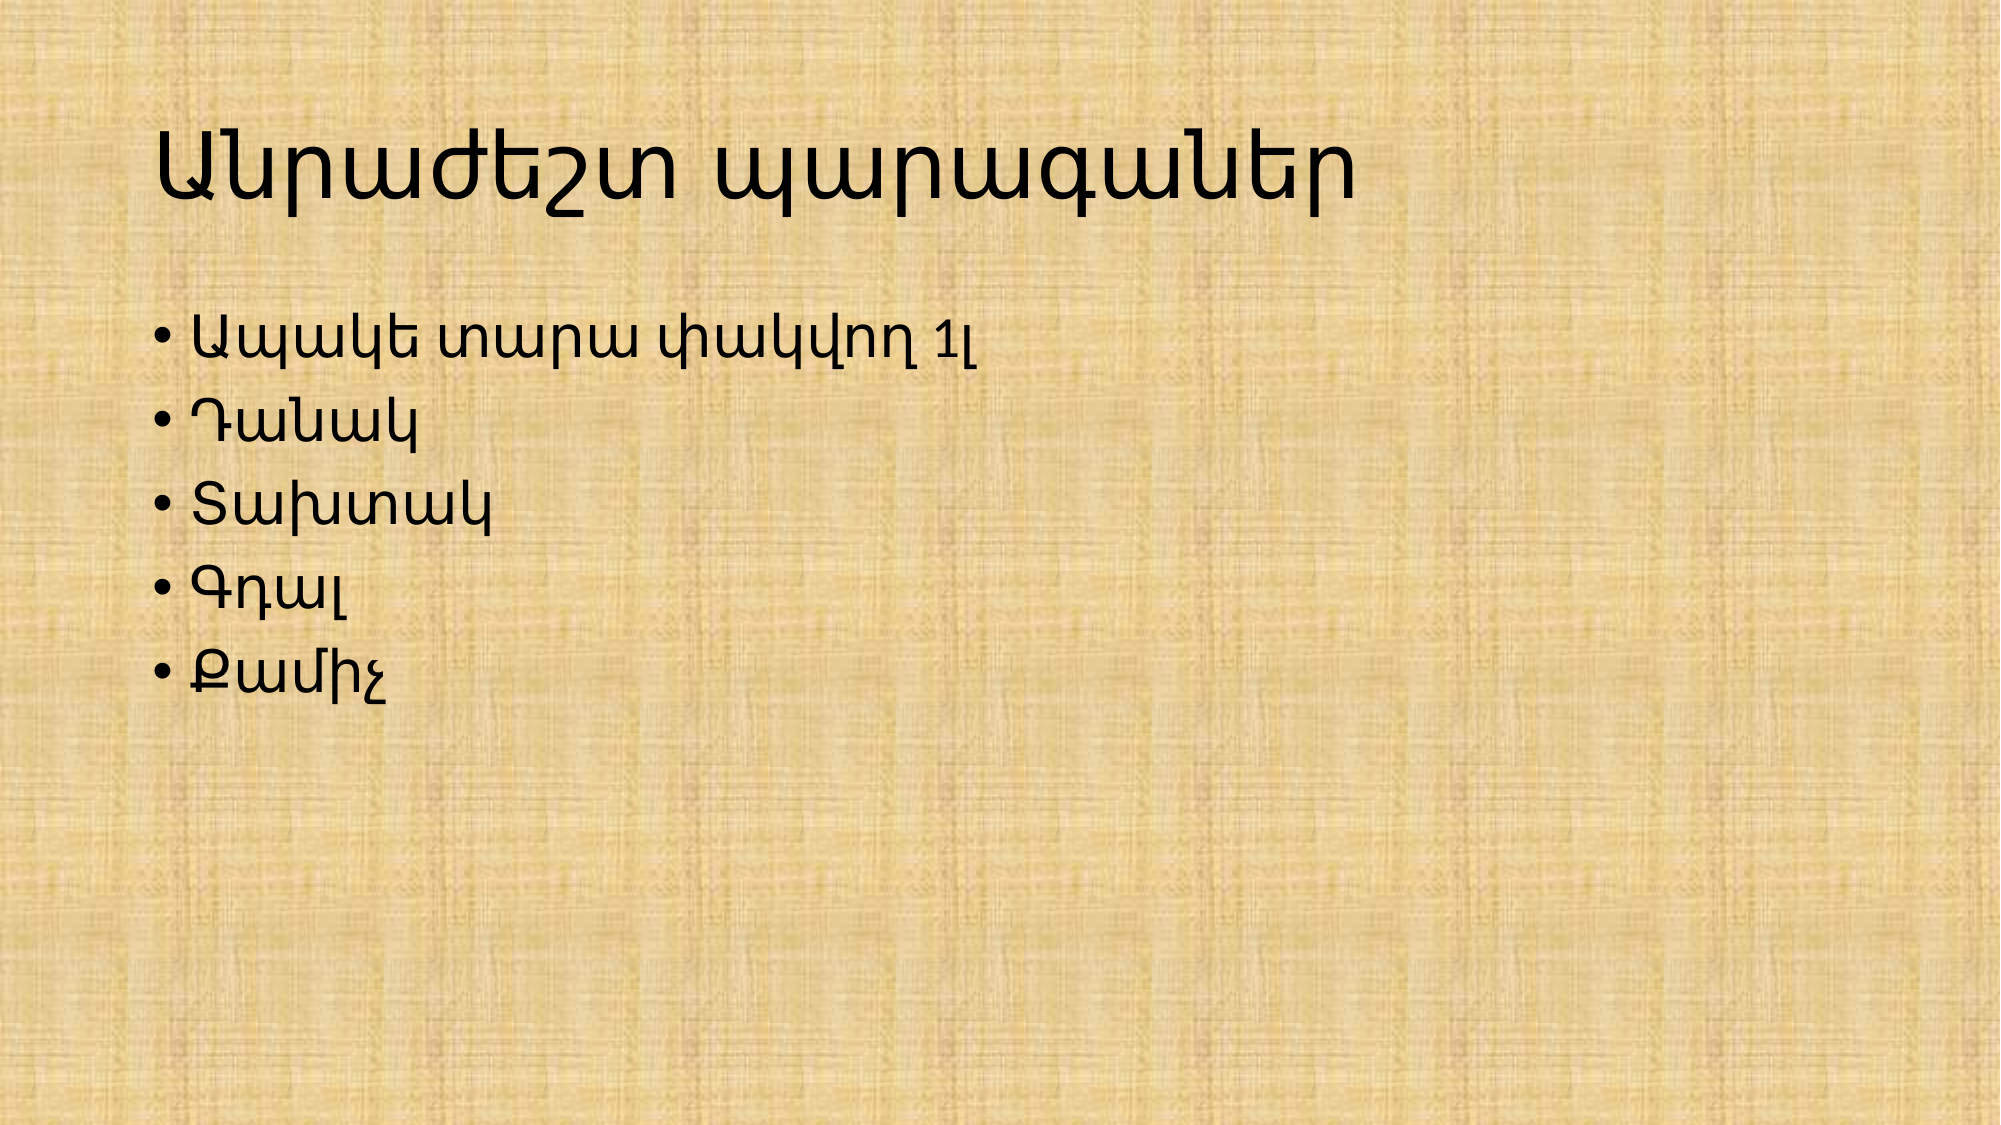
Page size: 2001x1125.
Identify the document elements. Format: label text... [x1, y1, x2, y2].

picture [0, 0, 2000, 1125]
title Անրաժեշտ պարագաներ [137, 59, 1863, 278]
list Ապակե տարա փակվող 1լ Դանակ Տախտակ Գդալ Քամիչ [137, 299, 1863, 1014]
